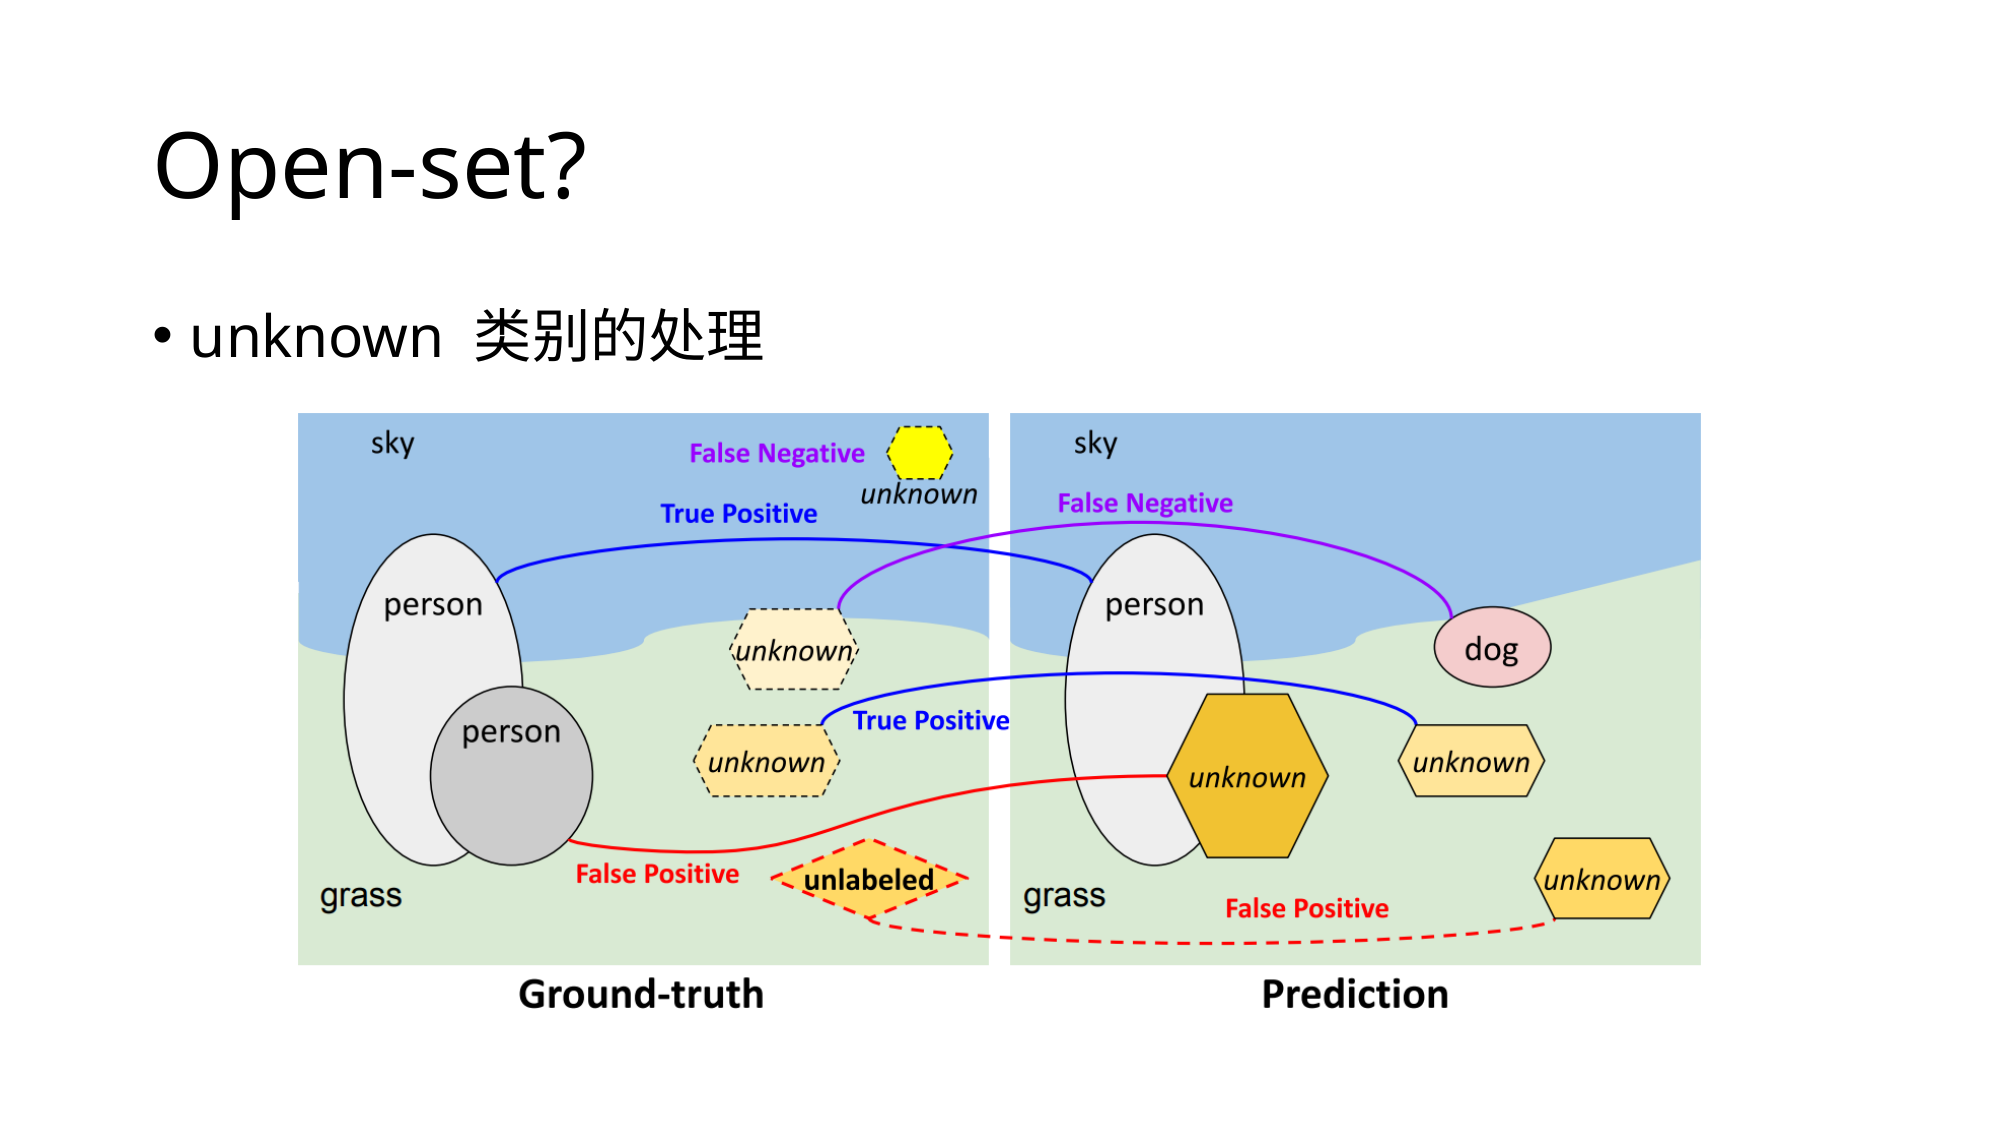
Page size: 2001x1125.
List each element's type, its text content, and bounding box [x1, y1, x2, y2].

list unknown 类别的处理 [137, 299, 1863, 1014]
picture [292, 408, 1708, 1014]
title Open-set? [137, 59, 1863, 278]
